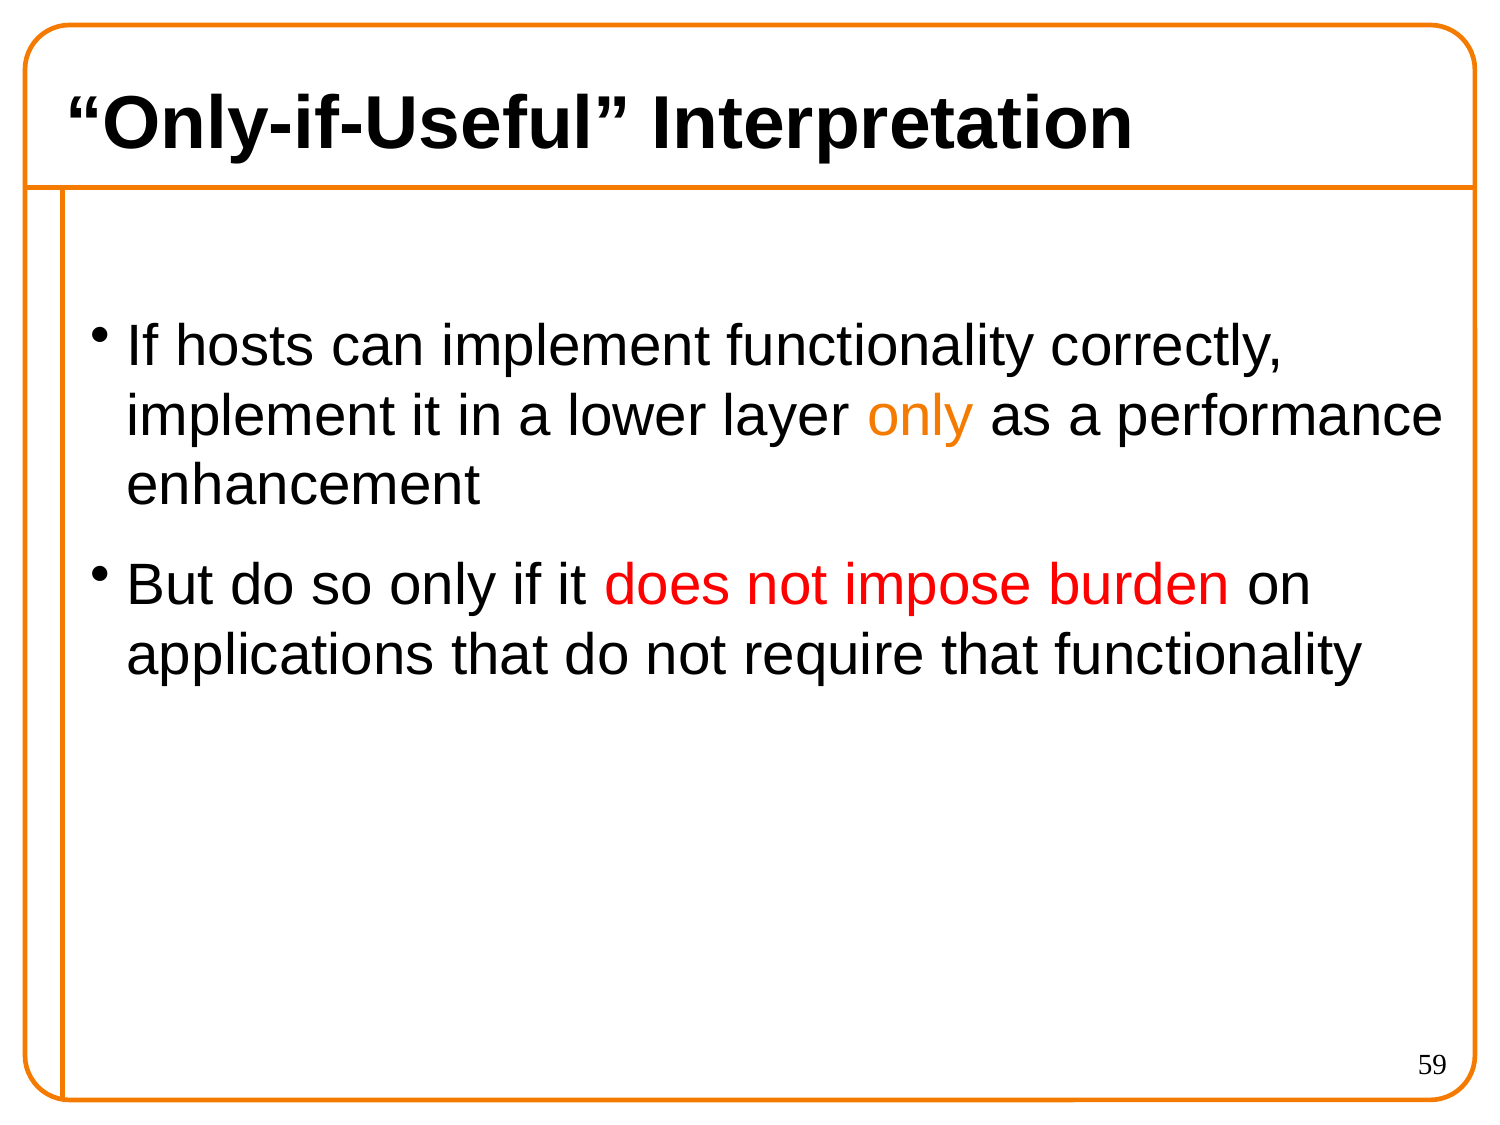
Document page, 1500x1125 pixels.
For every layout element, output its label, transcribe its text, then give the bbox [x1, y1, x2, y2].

title “Only-if-Useful” Interpretation [50, 62, 1500, 175]
list If hosts can implement functionality correctly, implement it in a lower layer only as a performance enhancement But do so only if it does not impose burden on applications that do not require that functionality [75, 200, 1463, 1100]
